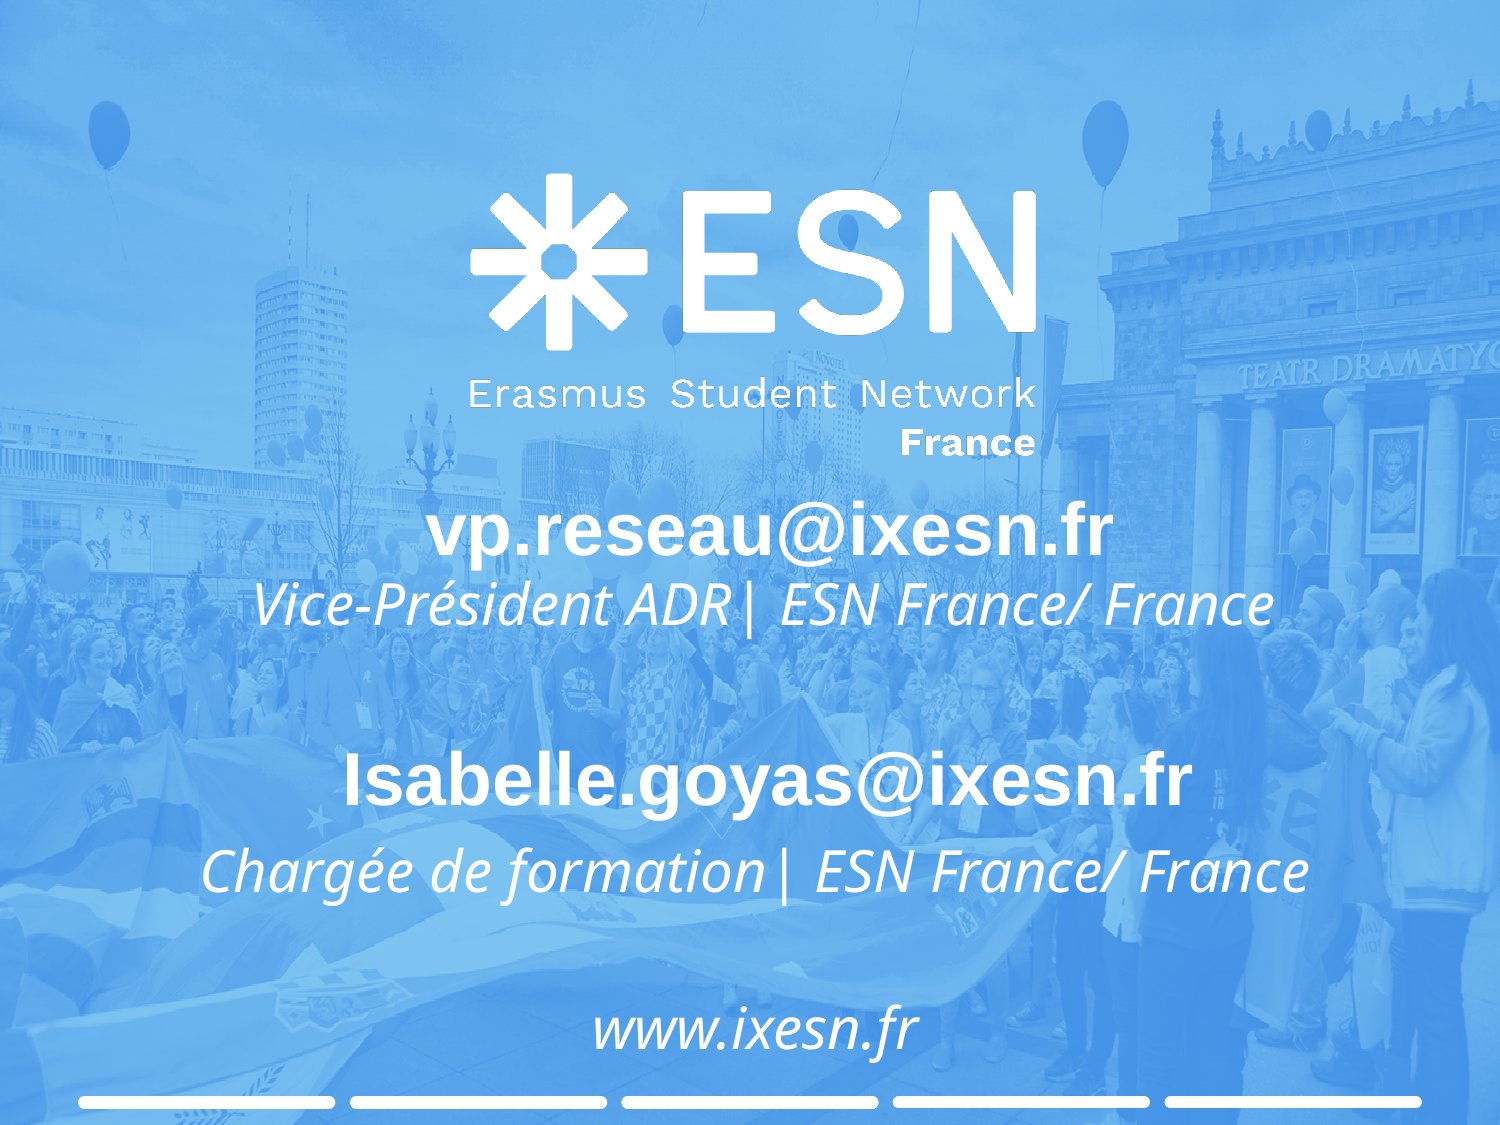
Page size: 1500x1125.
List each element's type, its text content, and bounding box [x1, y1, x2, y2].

subtitle vp.reseau@ixesn.fr [207, 479, 1333, 583]
list Vice-Président ADR| ESN France/ France [182, 555, 1308, 658]
list www.ixesn.fr [455, 1015, 1019, 1082]
text_box Isabelle.goyas@ixesn.fr Chargée de formation| ESN France/ France [108, 733, 1326, 1015]
picture [0, 0, 1500, 1125]
